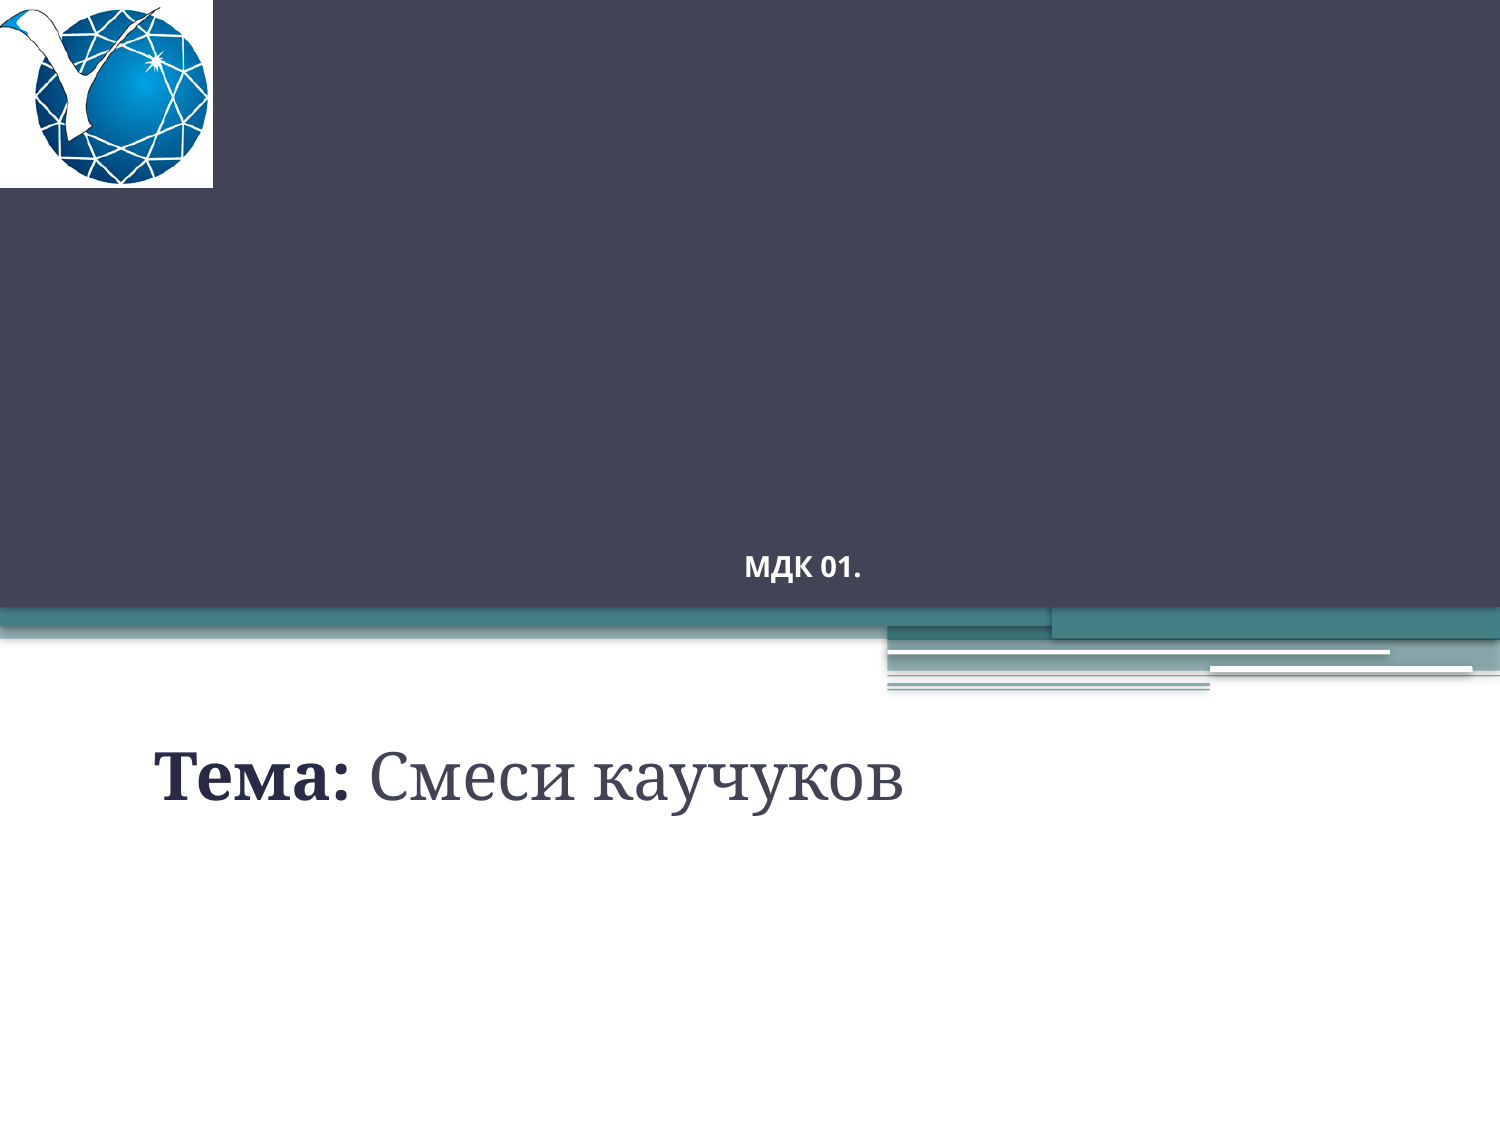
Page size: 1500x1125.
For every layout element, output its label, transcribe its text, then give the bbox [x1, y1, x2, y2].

subtitle Тема: Смеси каучуков [128, 726, 1430, 903]
title МДК 01. [140, 35, 1465, 668]
picture [0, 0, 213, 188]
